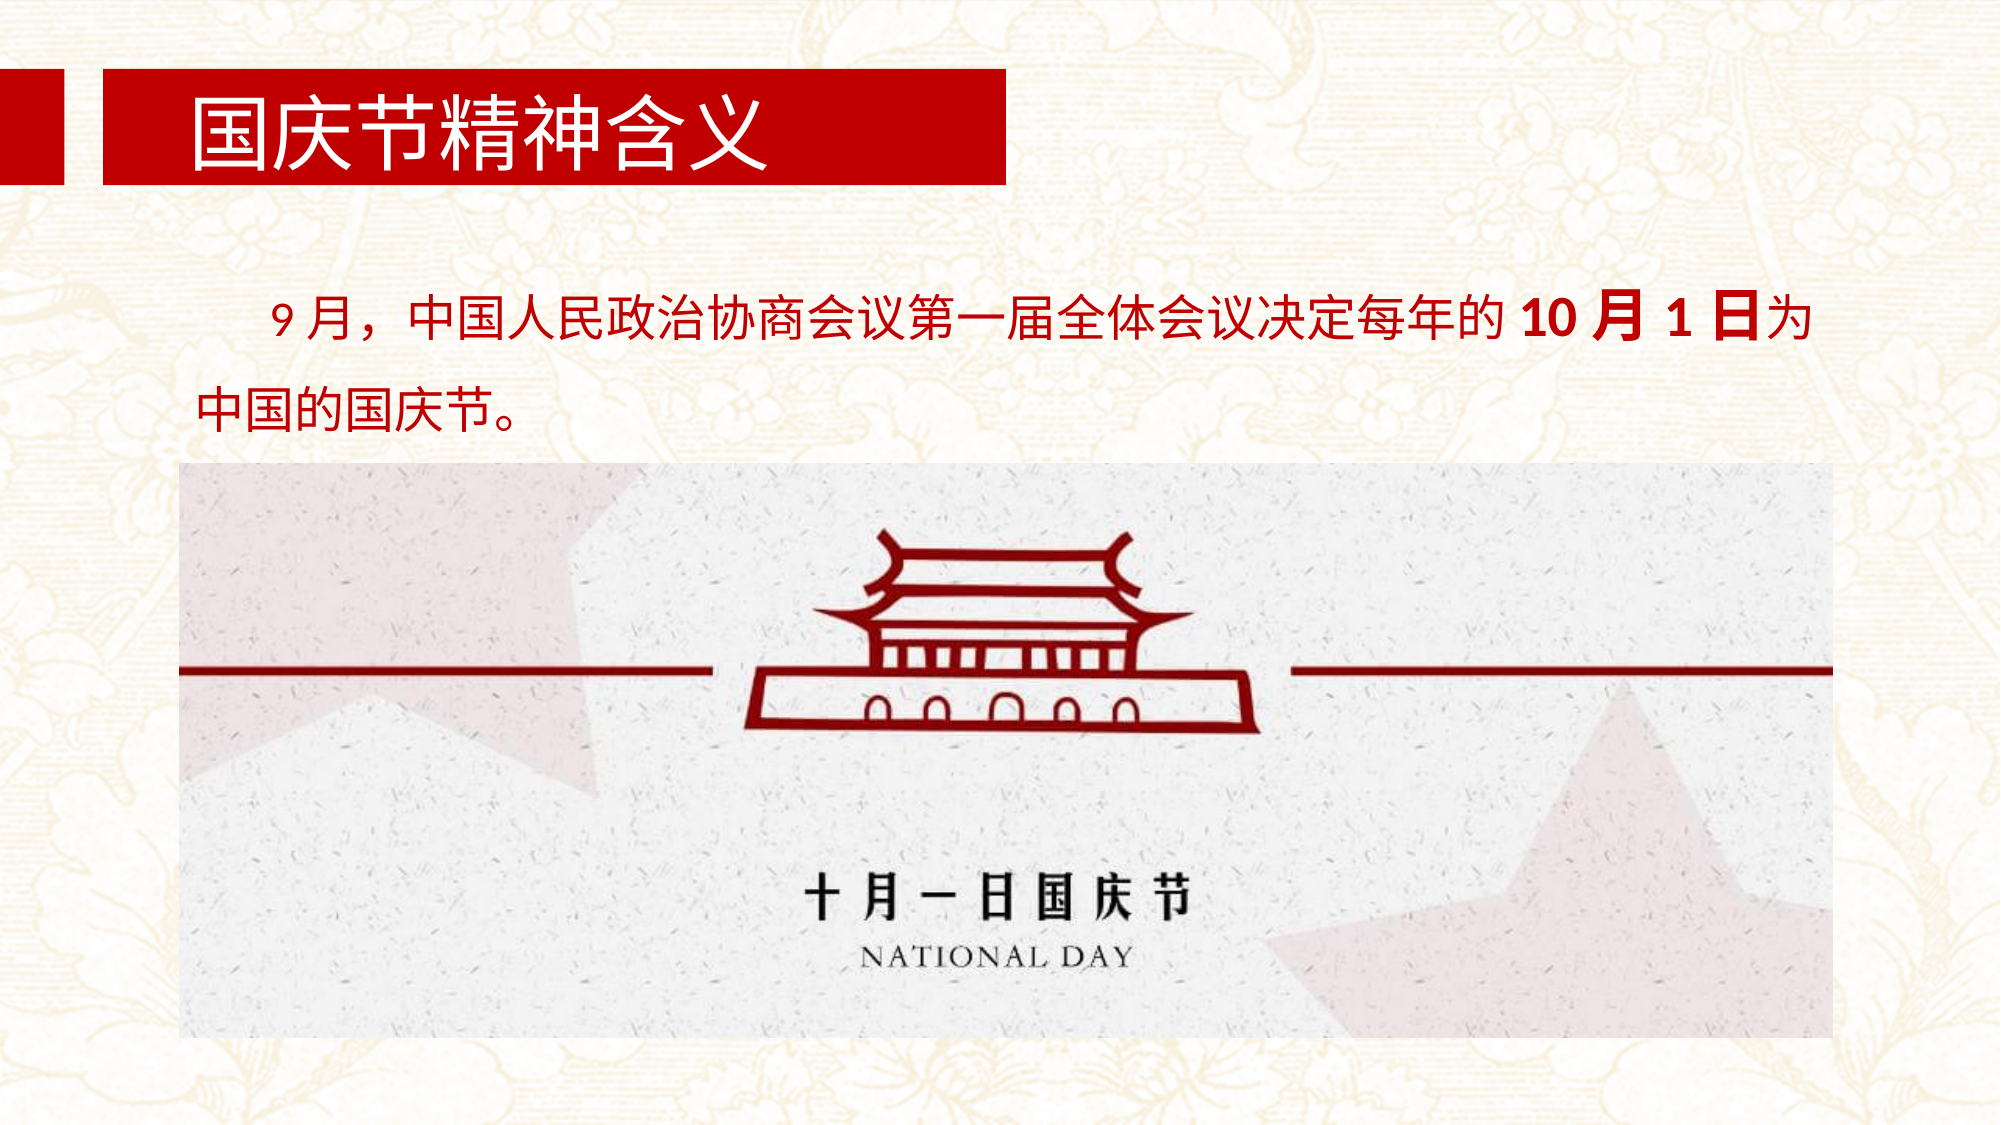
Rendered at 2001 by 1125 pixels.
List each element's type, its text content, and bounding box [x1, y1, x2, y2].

picture [0, 0, 2001, 1125]
text_box 9月，中国人民政治协商会议第一届全体会议决定每年的10月1日为中国的国庆节。 [179, 235, 1833, 446]
text_box 国庆节精神含义 [173, 73, 884, 189]
